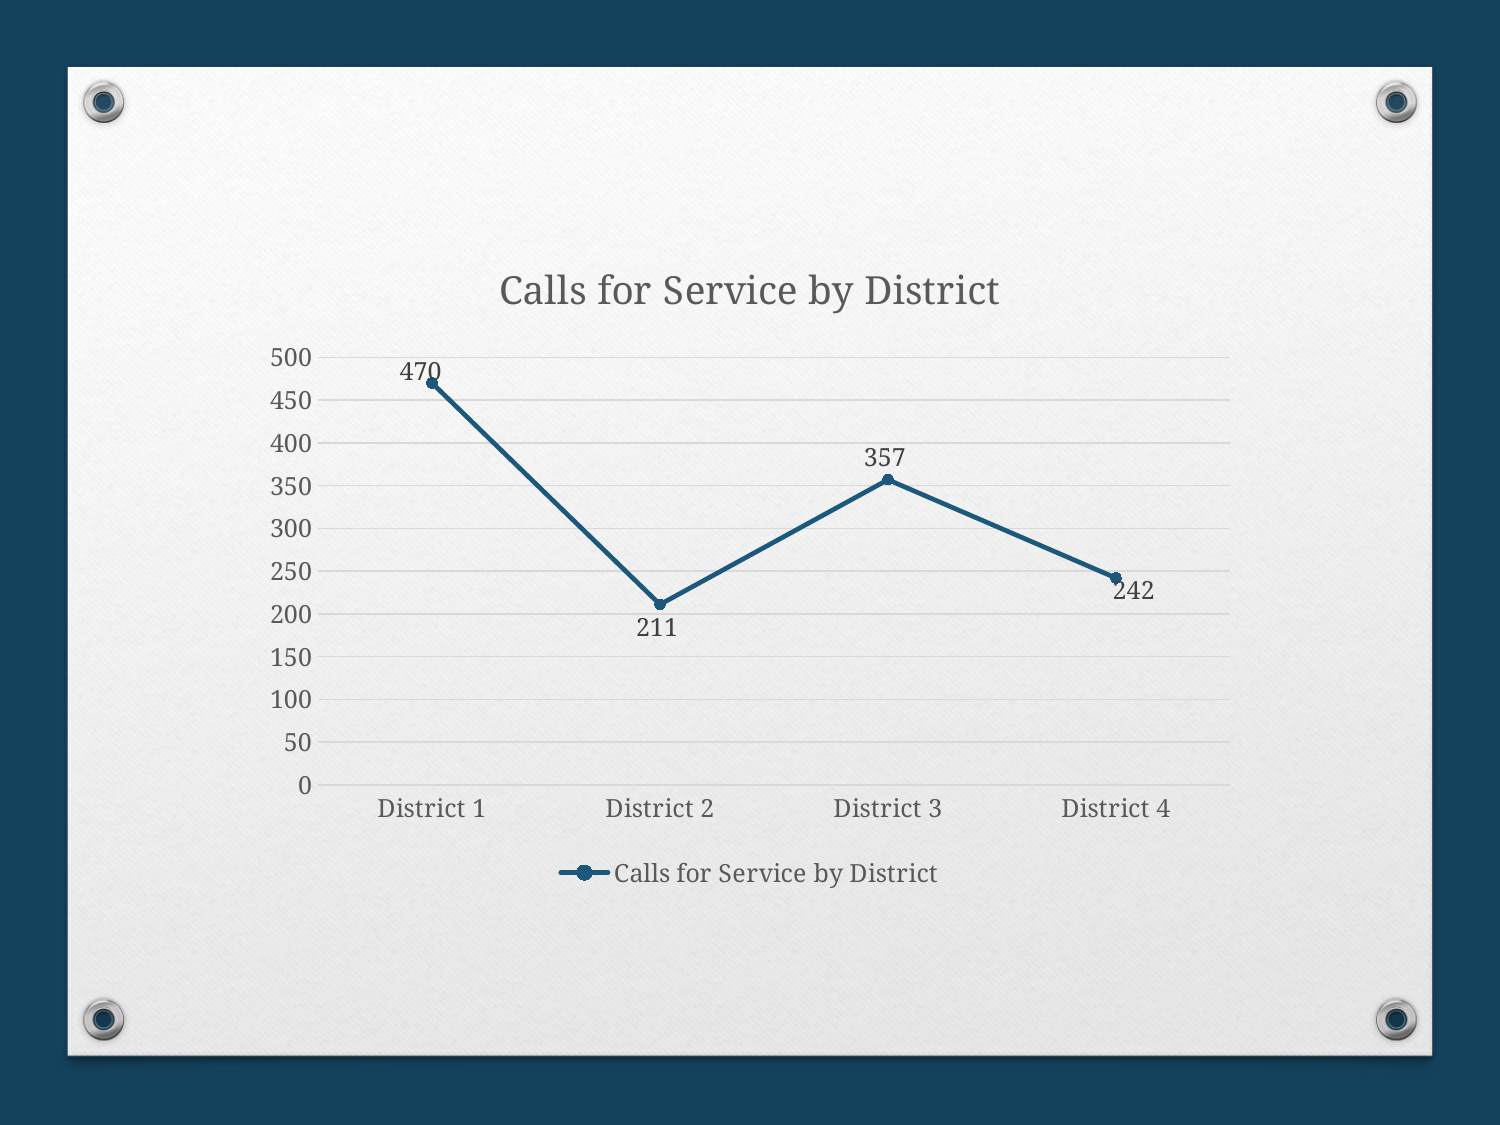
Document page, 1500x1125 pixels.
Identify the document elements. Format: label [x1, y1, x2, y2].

picture [0, 0, 1500, 1125]
chart [249, 228, 1251, 897]
